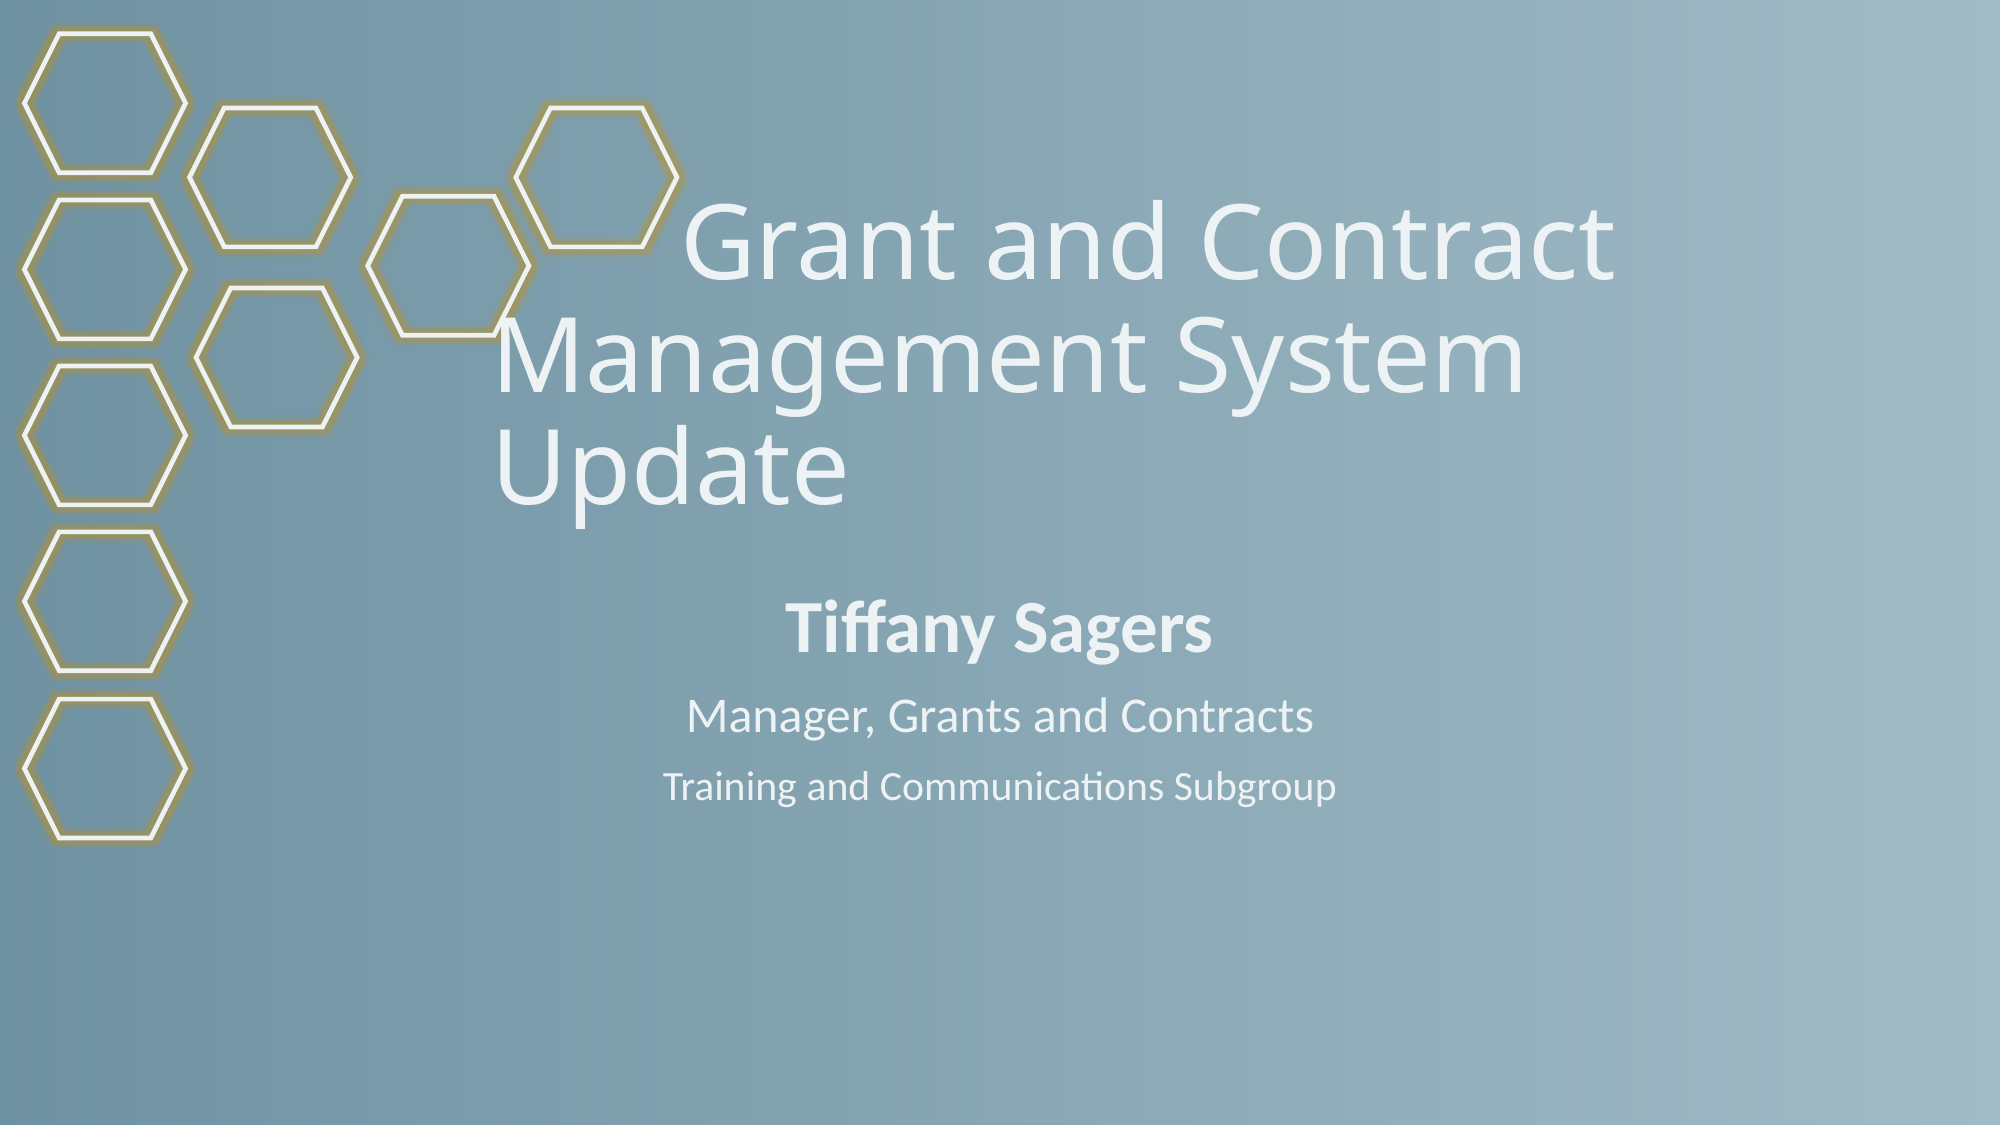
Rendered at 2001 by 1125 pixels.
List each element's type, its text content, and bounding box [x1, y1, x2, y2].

subtitle Tiffany Sagers Manager, Grants and Contracts Training and Communications Subgroup [412, 580, 1588, 947]
title Grant and Contract Management System Update [476, 187, 1873, 535]
